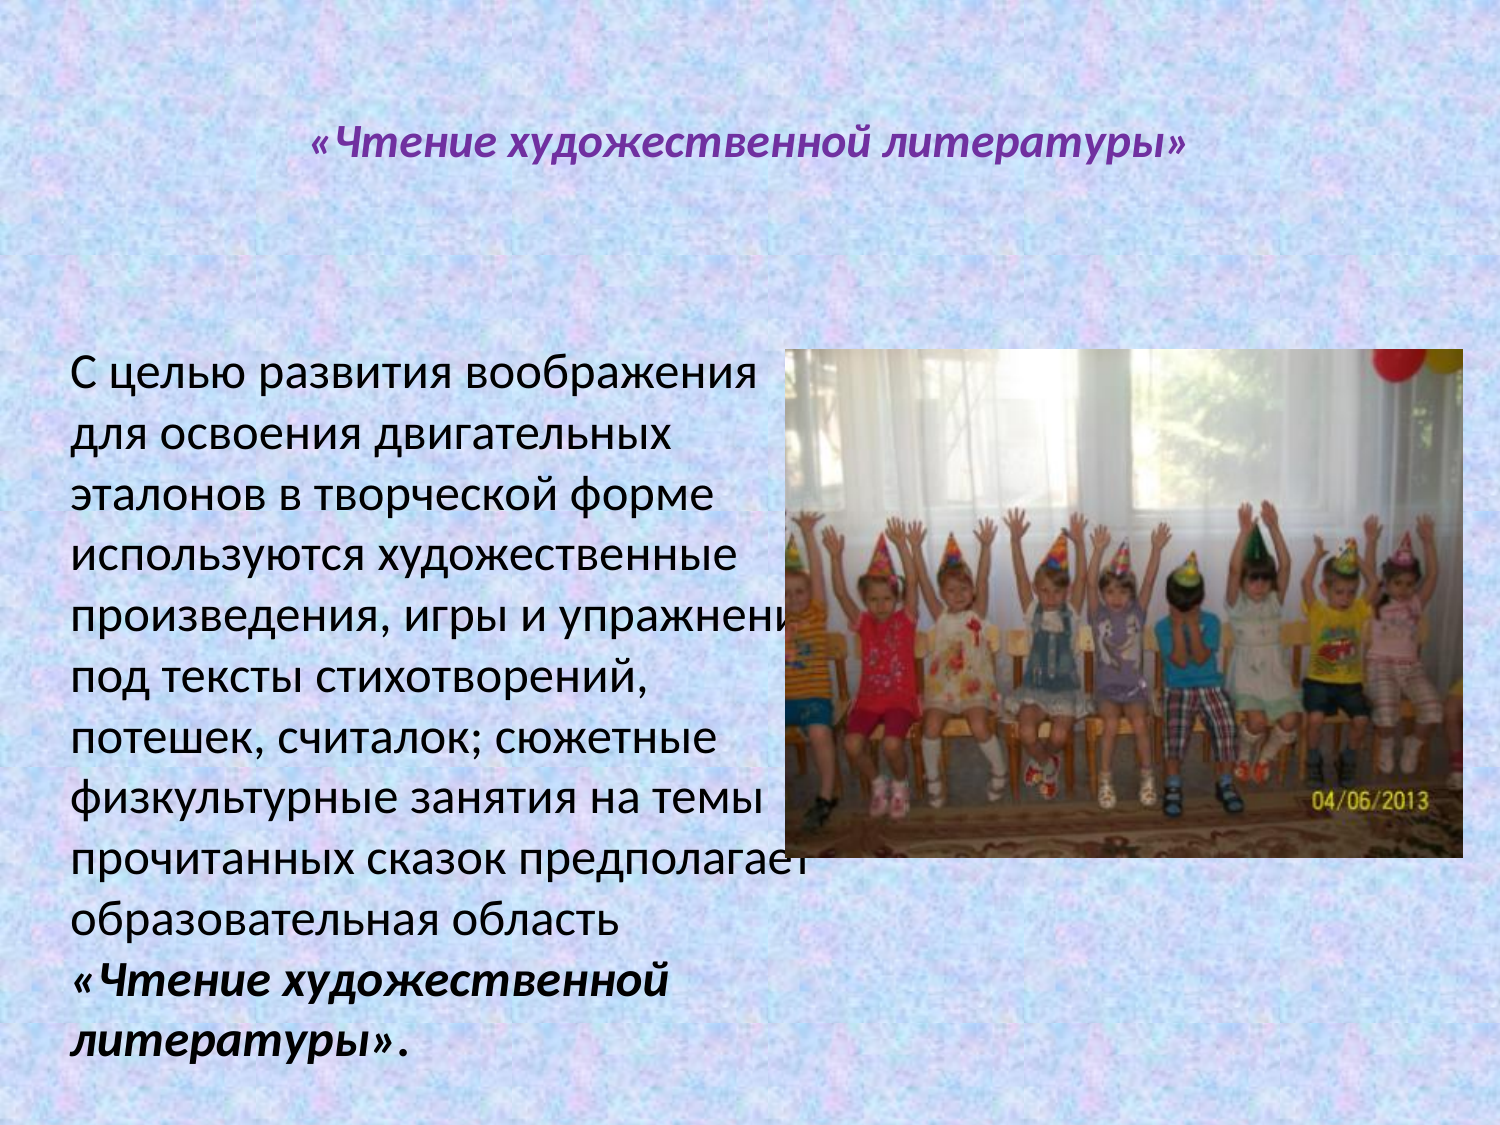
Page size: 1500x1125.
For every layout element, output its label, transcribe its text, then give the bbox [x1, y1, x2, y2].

list С целью развития воображения для освоения двигательных эталонов в творческой форме используются художественные произведения, игры и упражнения под тексты стихотворений, потешек, считалок; сюжетные физкультурные занятия на темы прочитанных сказок предполагает образовательная область «Чтение художественной литературы». [0, 269, 845, 1125]
picture [0, 0, 1500, 1125]
title «Чтение художественной литературы» [75, 45, 1425, 233]
